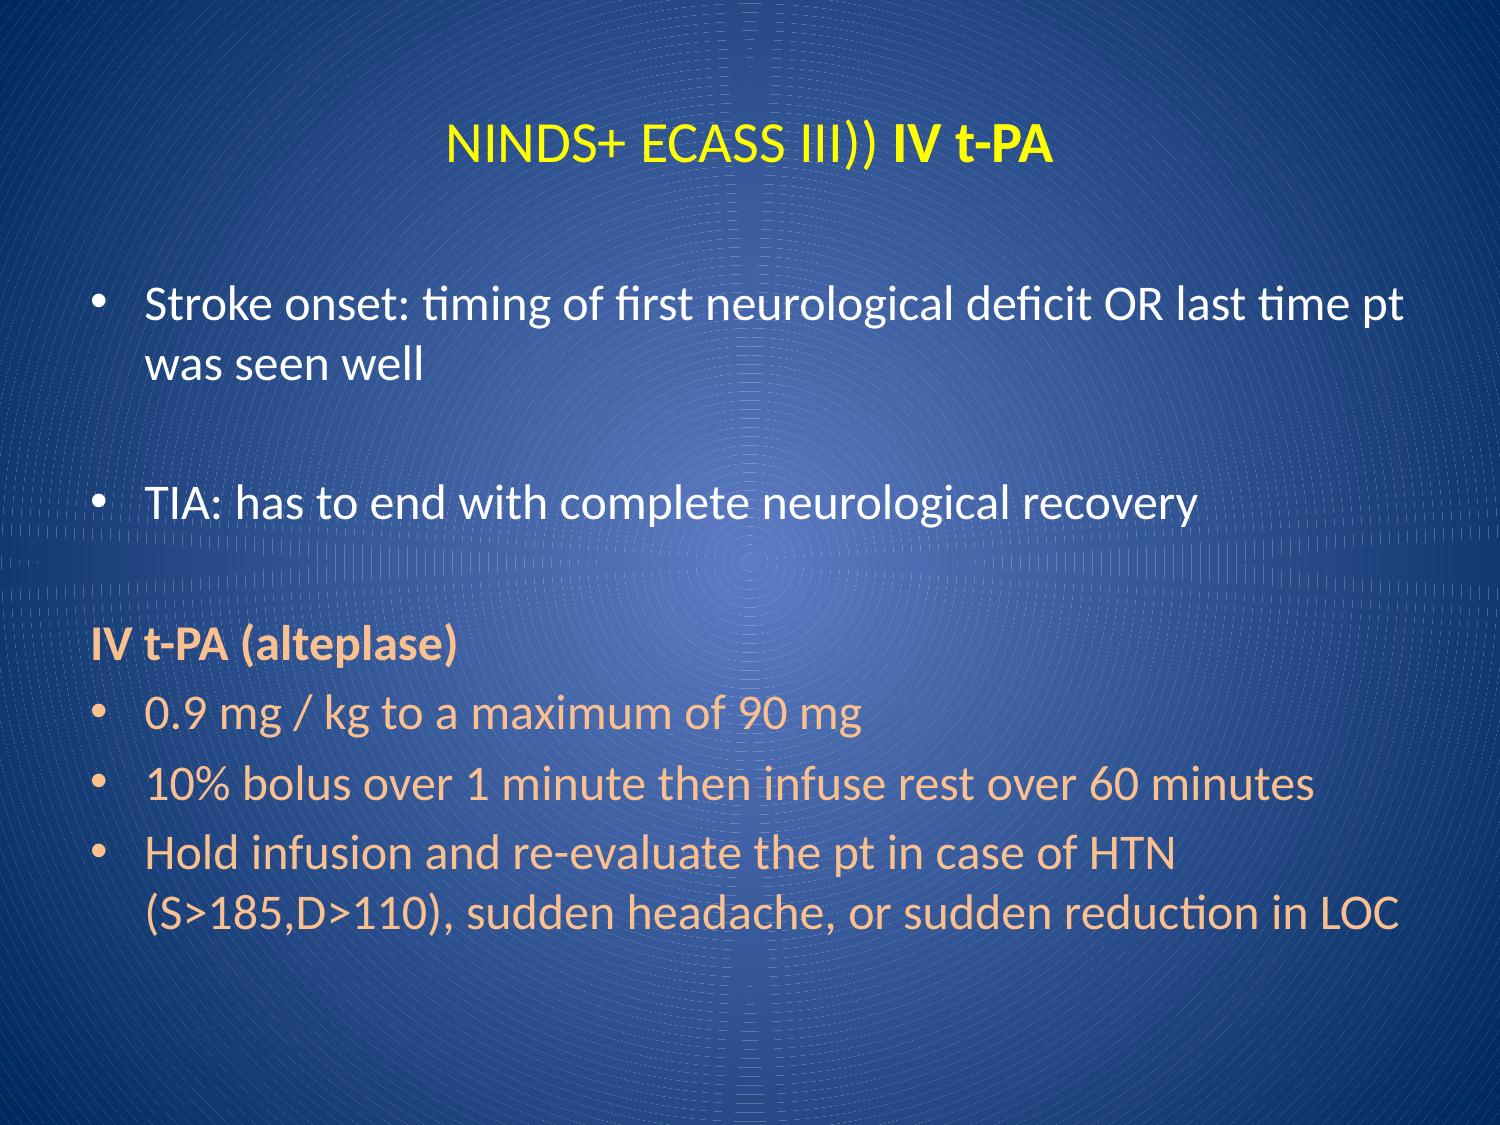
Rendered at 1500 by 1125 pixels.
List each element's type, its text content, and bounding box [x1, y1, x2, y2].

title NINDS+ ECASS III)) IV t-PA [75, 45, 1425, 233]
list Stroke onset: timing of first neurological deficit OR last time pt was seen well TIA: has to end with complete neurological recovery IV t-PA (alteplase) 0.9 mg / kg to a maximum of 90 mg 10% bolus over 1 minute then infuse rest over 60 minutes Hold infusion and re-evaluate the pt in case of HTN (S>185,D>110), sudden headache, or sudden reduction in LOC [75, 262, 1425, 1005]
